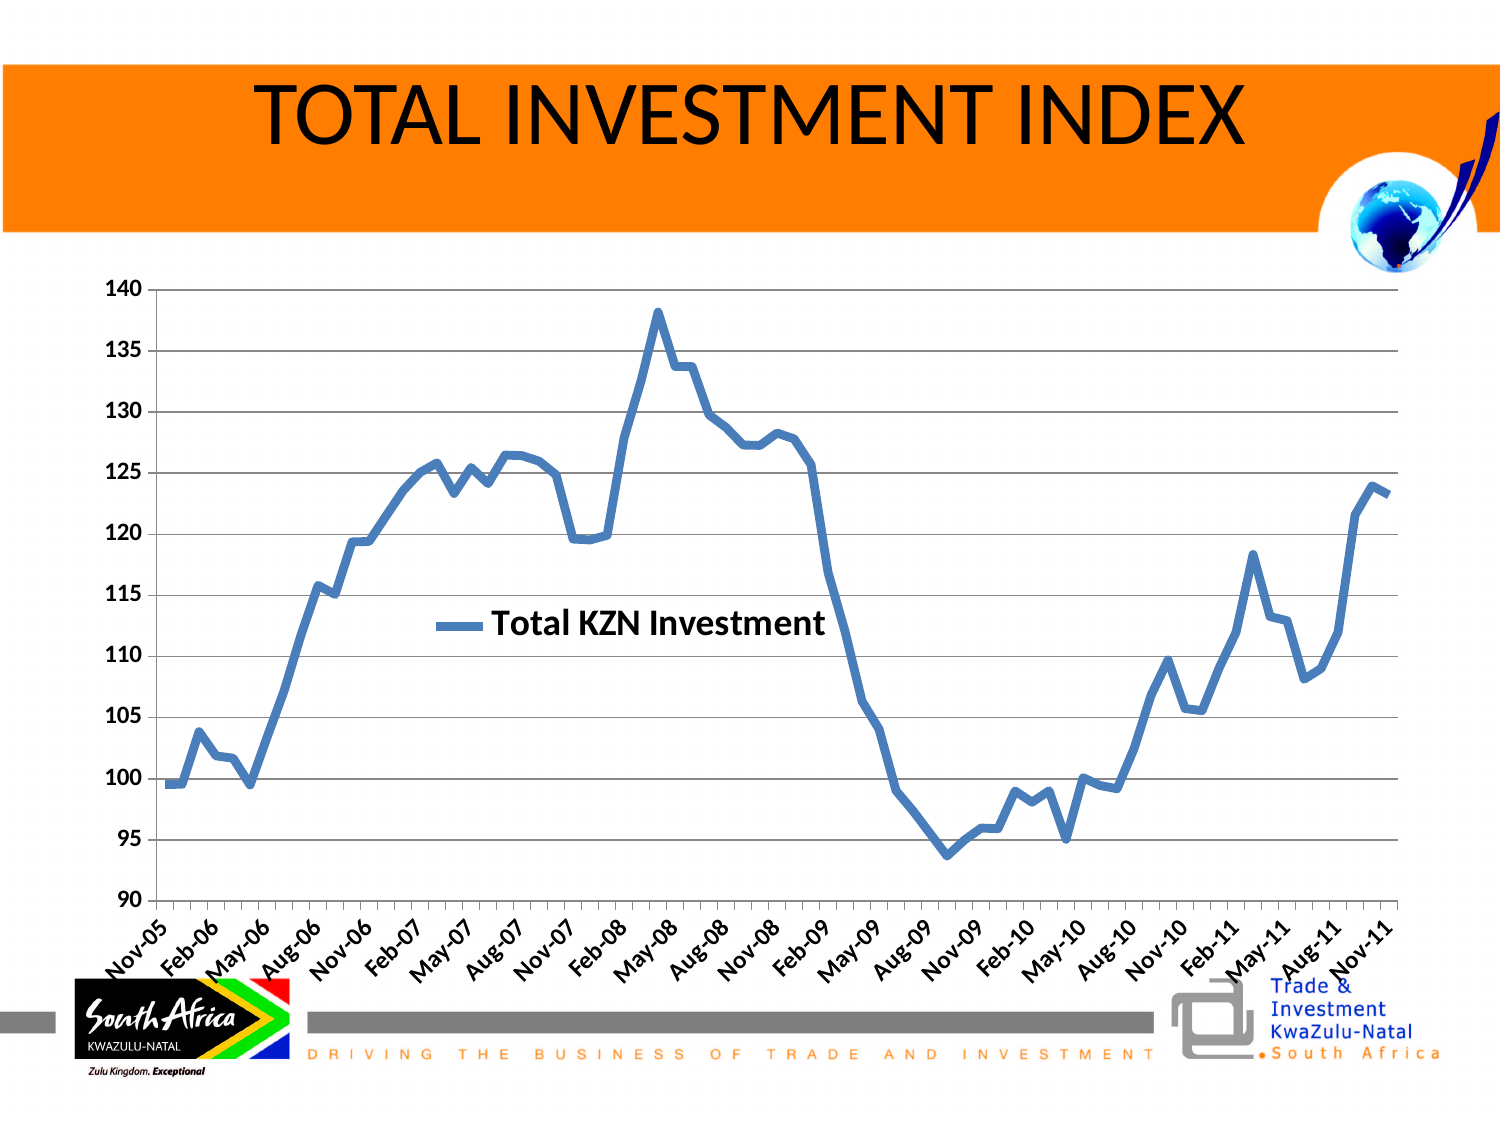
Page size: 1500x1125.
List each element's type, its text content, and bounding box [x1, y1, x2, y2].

chart [74, 262, 1426, 1006]
title TOTAL INVESTMENT INDEX [75, 45, 1425, 233]
picture [0, 0, 1500, 1125]
